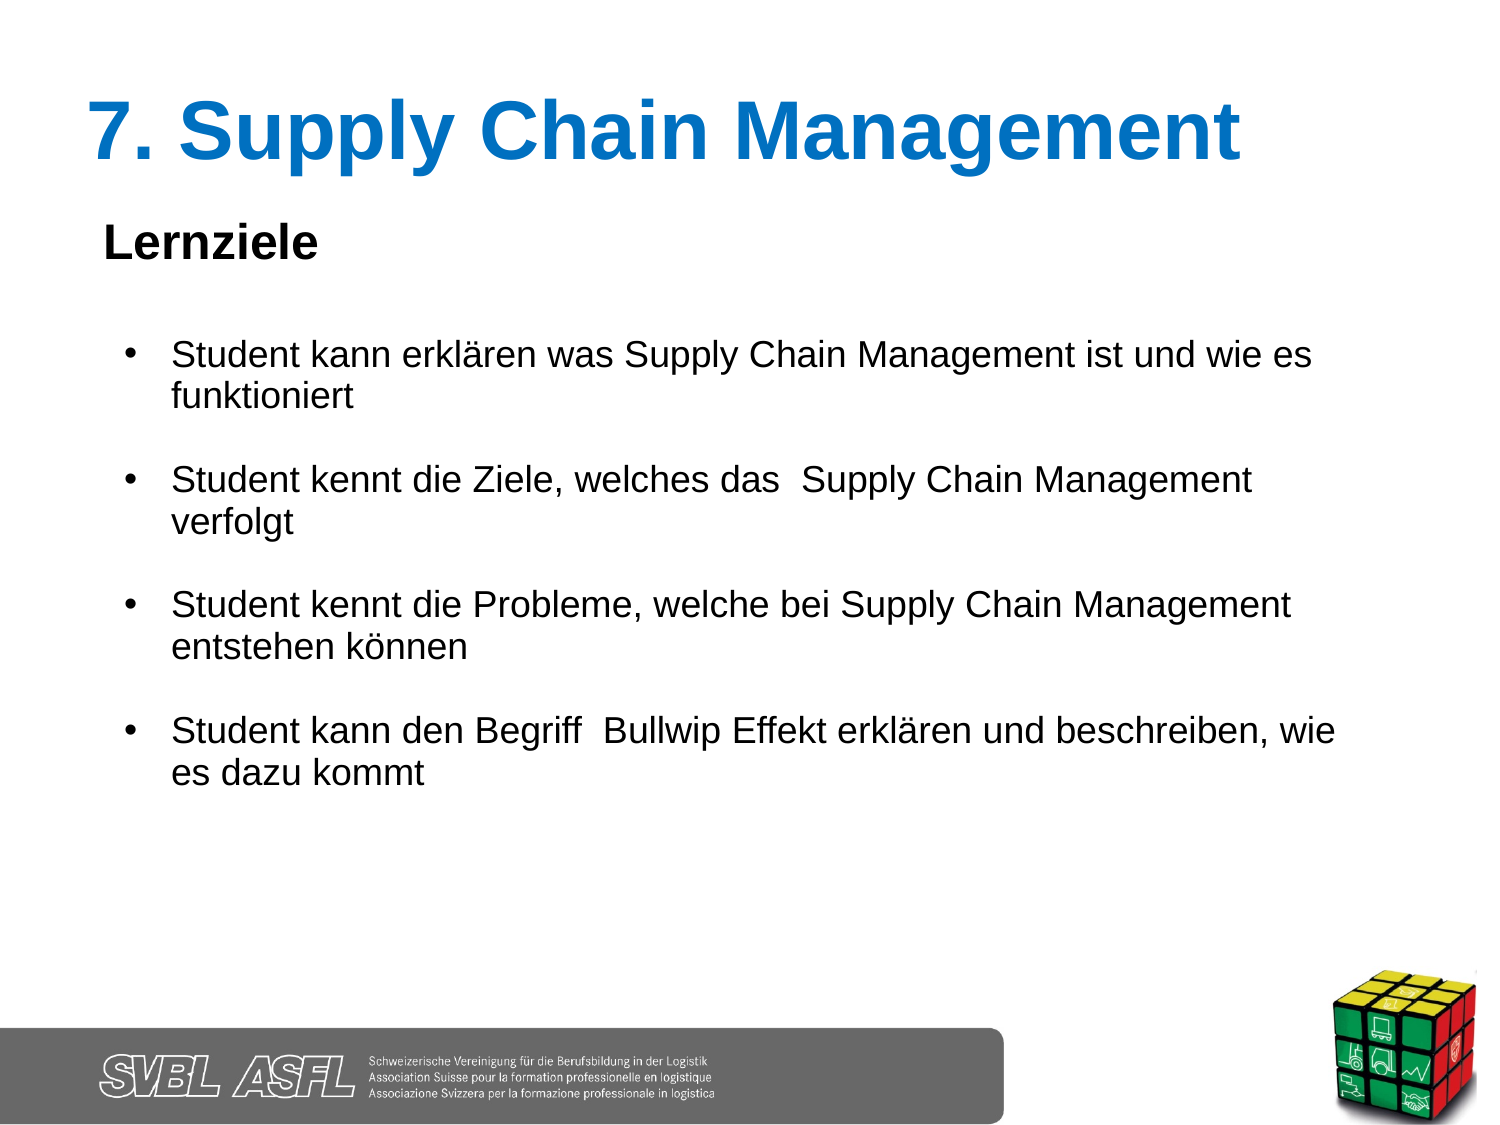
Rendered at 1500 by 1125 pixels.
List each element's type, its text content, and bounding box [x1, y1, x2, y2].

text_box Student kann erklären was Supply Chain Management ist und wie es funktioniert Student kennt die Ziele, welches das Supply Chain Management verfolgt Student kennt die Probleme, welche bei Supply Chain Management entstehen können Student kann den Begriff Bullwip Effekt erklären und beschreiben, wie es dazu kommt [109, 326, 1376, 885]
text_box 7. Supply Chain Management [71, 78, 1257, 186]
picture [1328, 966, 1477, 1125]
text_box Lernziele [88, 207, 420, 278]
picture [0, 1027, 1004, 1125]
